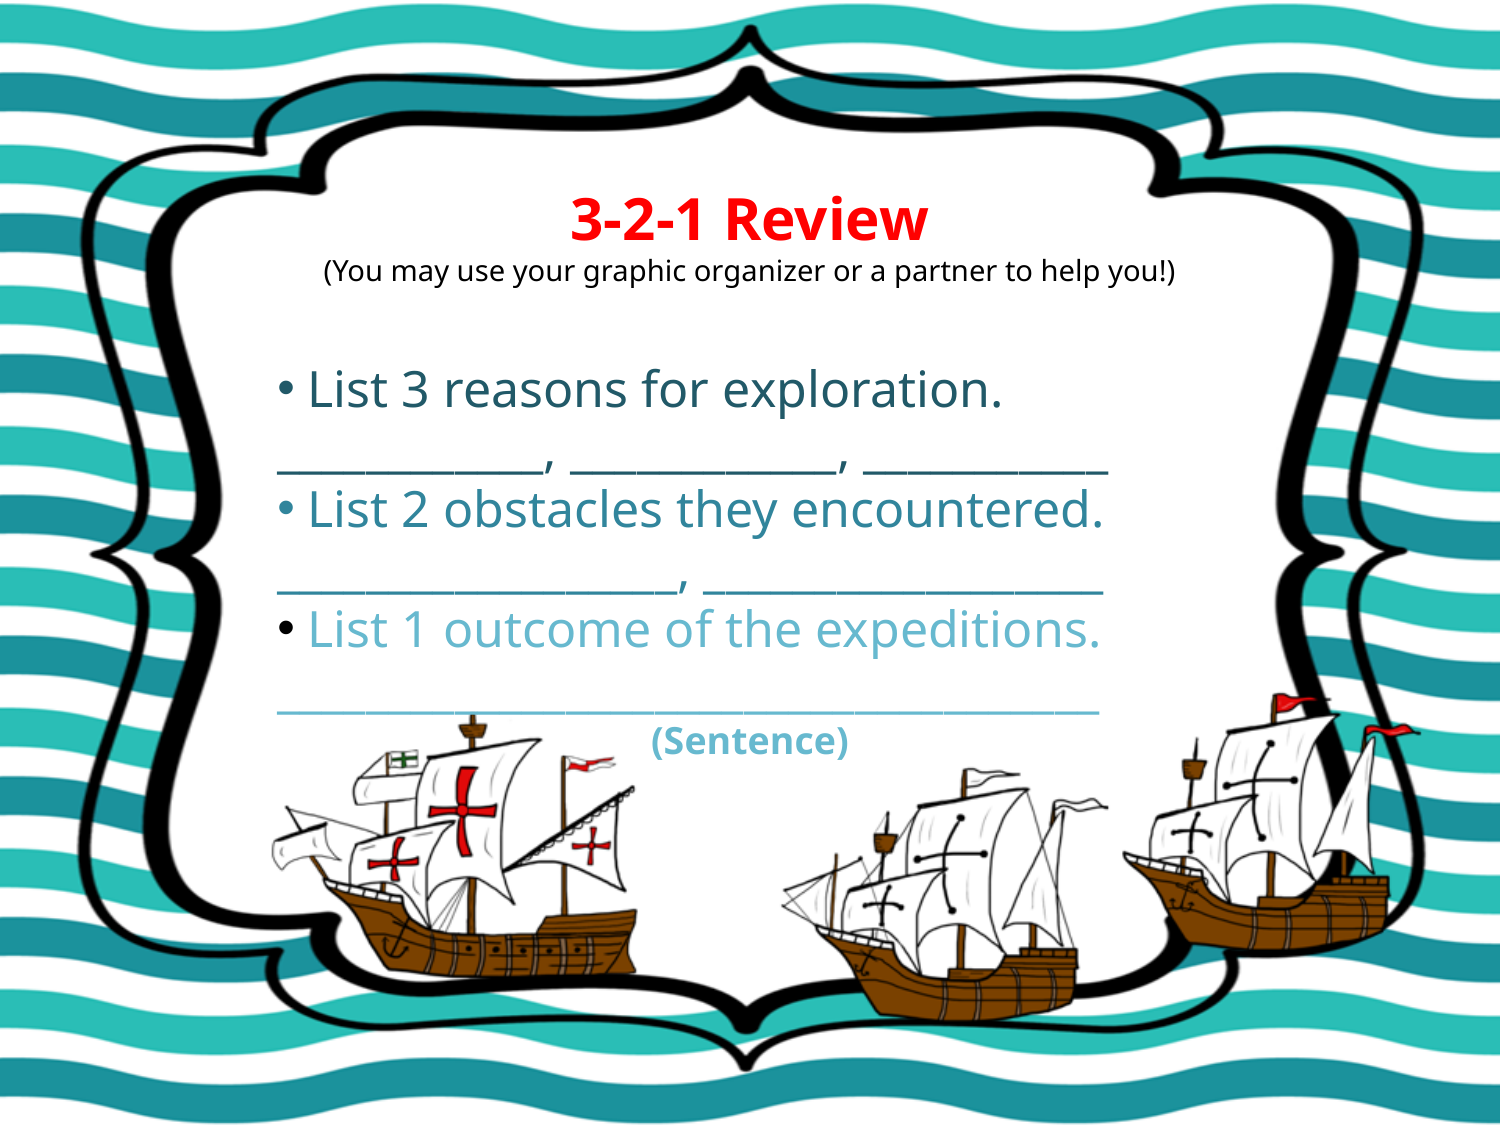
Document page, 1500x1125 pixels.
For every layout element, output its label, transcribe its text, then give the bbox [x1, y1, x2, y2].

picture [0, 0, 1500, 1125]
text_box 3-2-1 Review (You may use your graphic organizer or a partner to help you!) List 3 reasons for exploration. ____________, ____________, ___________ List 2 obstacles they encountered. __________________, __________________ List 1 outcome of the expeditions. _____________________________________ (Sentence) [262, 174, 1238, 770]
